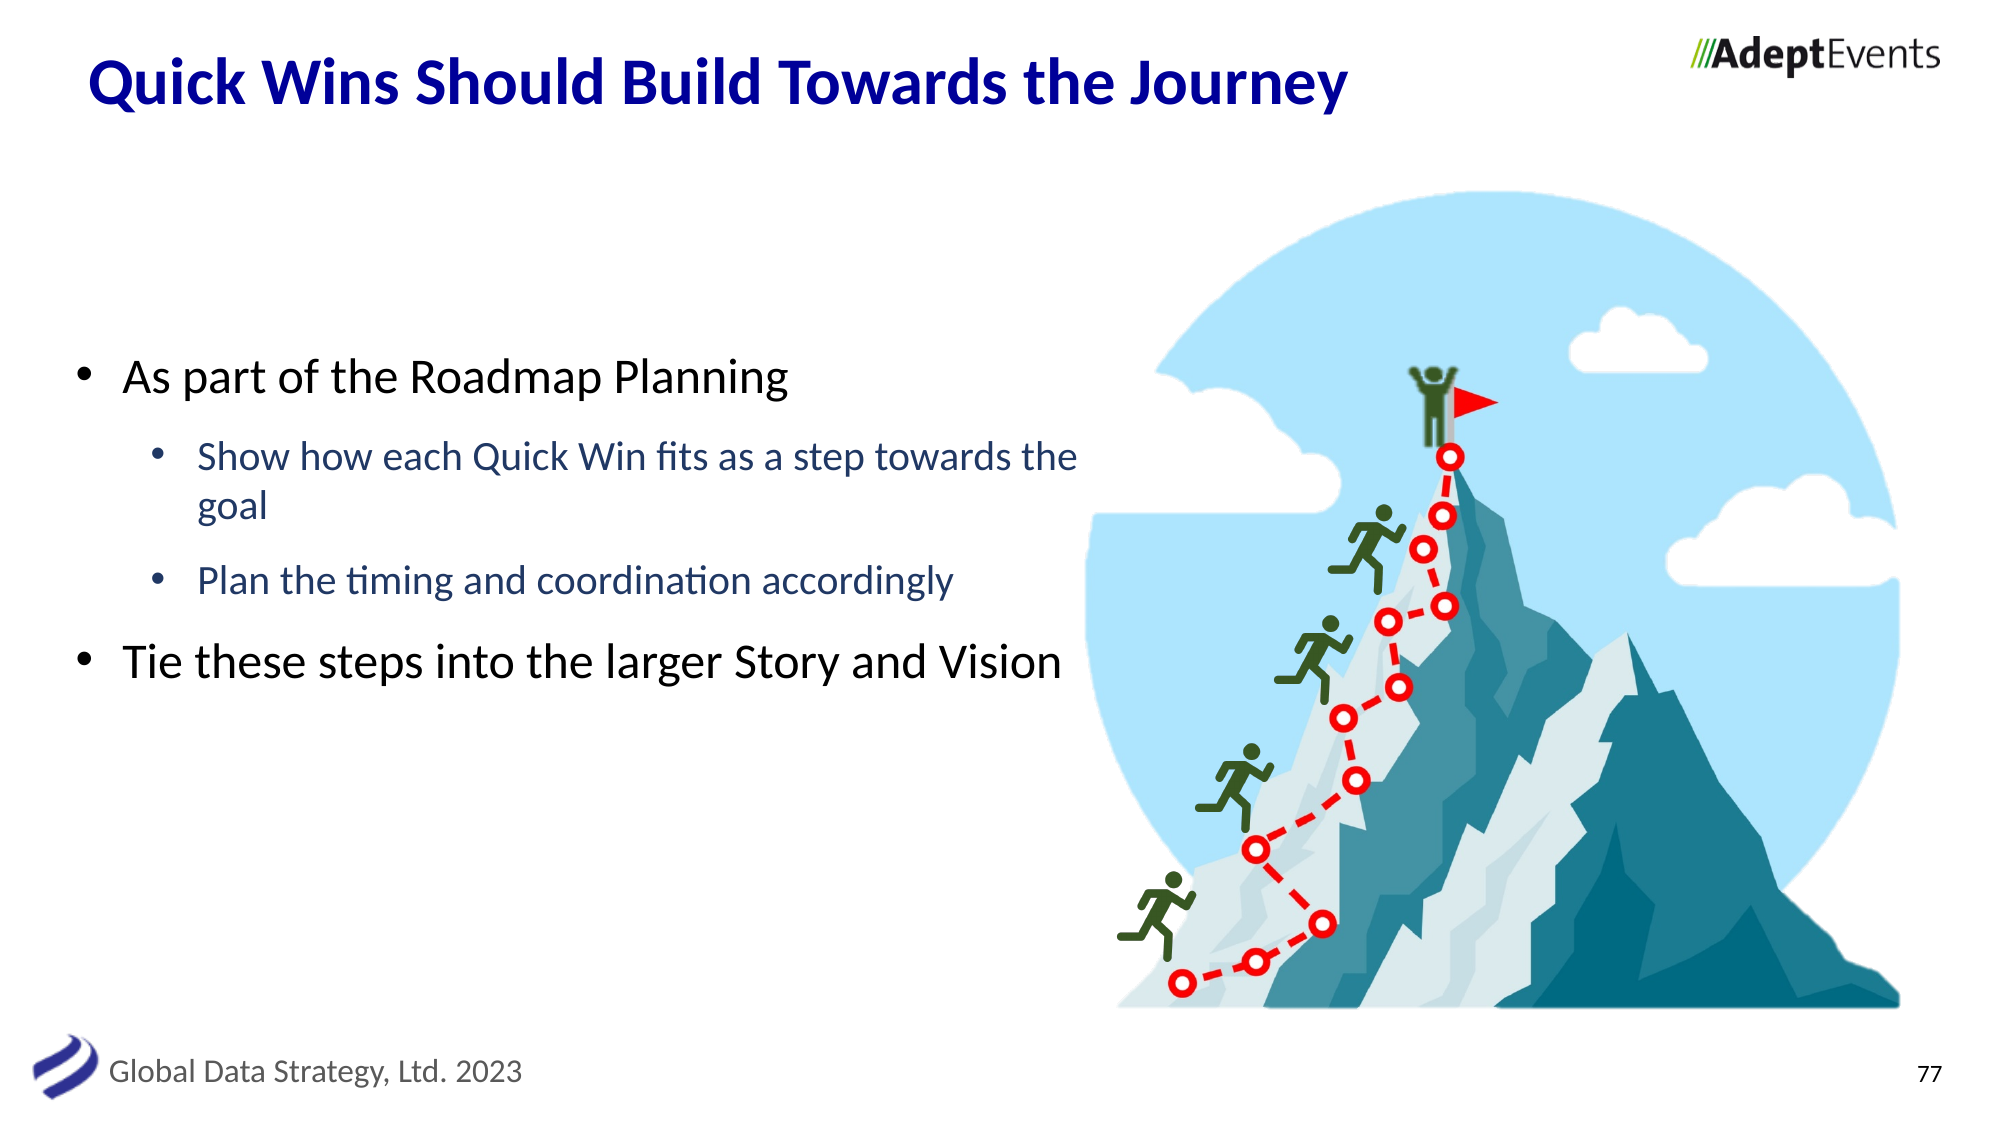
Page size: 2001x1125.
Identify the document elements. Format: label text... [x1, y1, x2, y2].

picture [31, 1031, 100, 1103]
title Quick Wins Should Build Towards the Journey [73, 18, 1799, 148]
picture [898, 23, 2000, 1125]
text_box As part of the Roadmap Planning Show how each Quick Win fits as a step towards the goal Plan the timing and coordination accordingly Tie these steps into the larger Story and Vision [60, 335, 895, 771]
